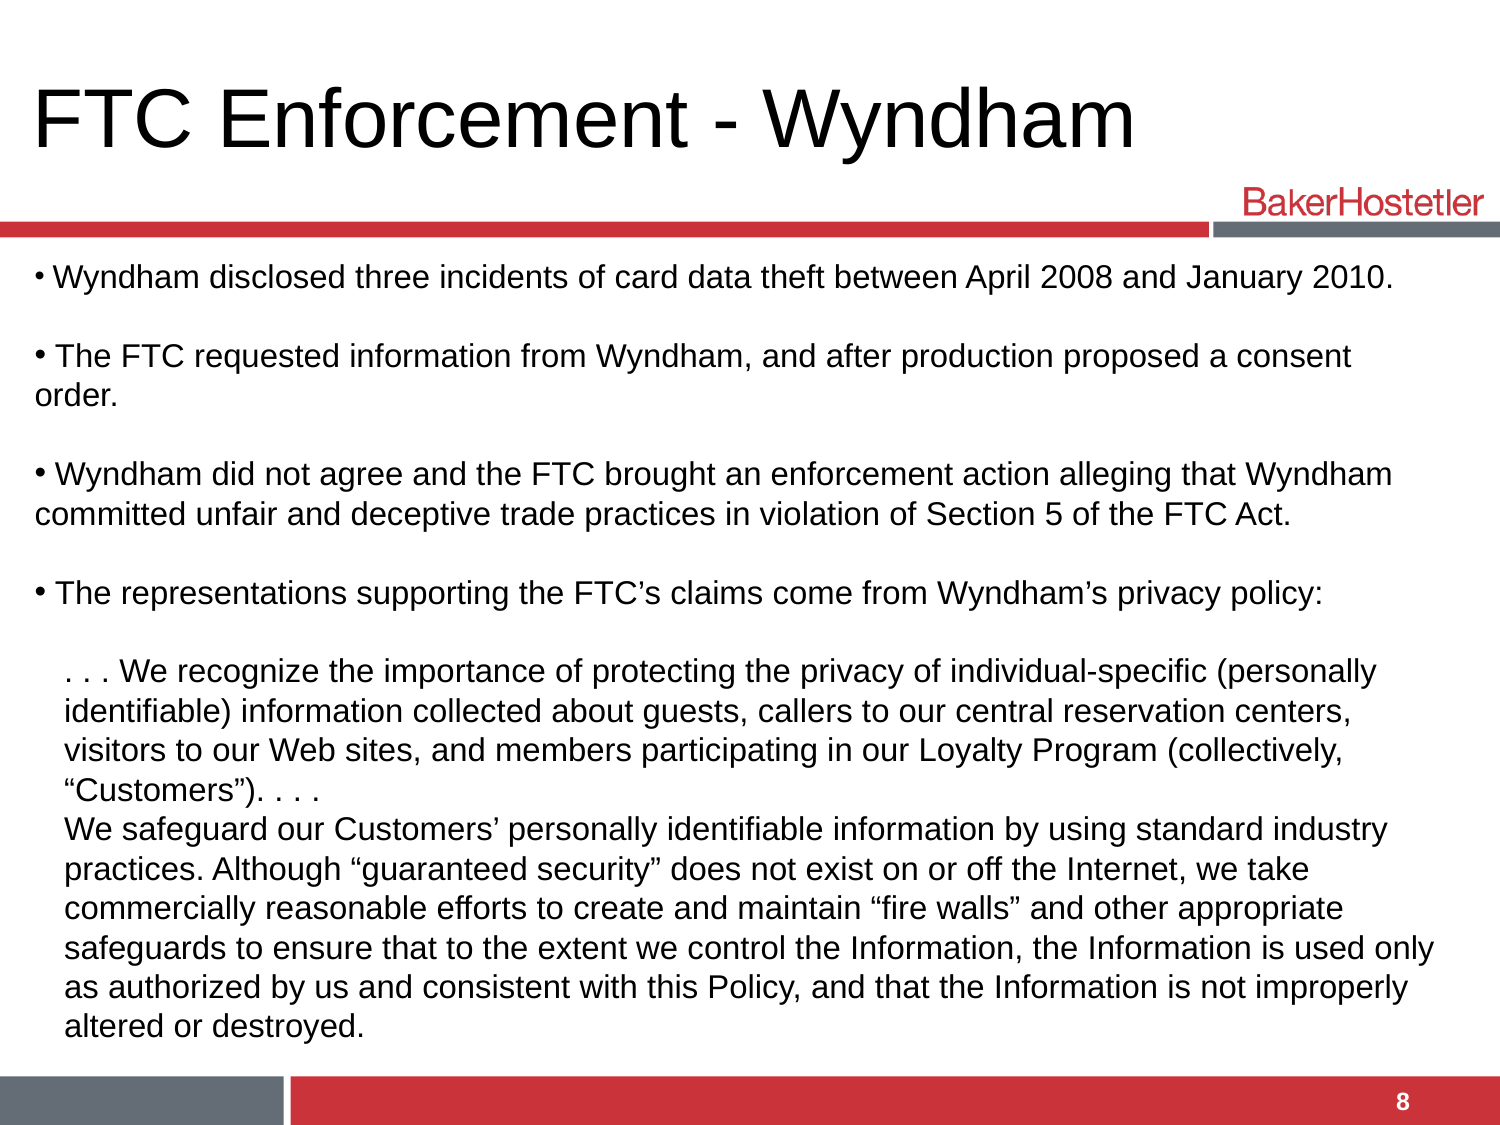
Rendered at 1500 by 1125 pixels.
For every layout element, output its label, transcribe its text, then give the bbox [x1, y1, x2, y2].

picture [1244, 187, 1484, 216]
slide_number 8 [1074, 1076, 1425, 1125]
list Wyndham disclosed three incidents of card data theft between April 2008 and January 2010. The FTC requested information from Wyndham, and after production proposed a consent order. Wyndham did not agree and the FTC brought an enforcement action alleging that Wyndham committed unfair and deceptive trade practices in violation of Section 5 of the FTC Act. The representations supporting the FTC’s claims come from Wyndham’s privacy policy: . . . We recognize the importance of protecting the privacy of individual-specific (personally identifiable) information collected about guests, callers to our central reservation centers, visitors to our Web sites, and members participating in our Loyalty Program (collectively, “Customers”). . . . We safeguard our Customers’ personally identifiable information by using standard industry practices. Although “guaranteed security” does not exist on or off the Internet, we take commercially reasonable efforts to create and maintain “fire walls” and other appropriate safeguards to ensure that to the extent we control the Information, the Information is used only as authorized by us and consistent with this Policy, and that the Information is not improperly altered or destroyed. [19, 248, 1460, 1056]
title FTC Enforcement - Wyndham [17, 19, 1200, 210]
